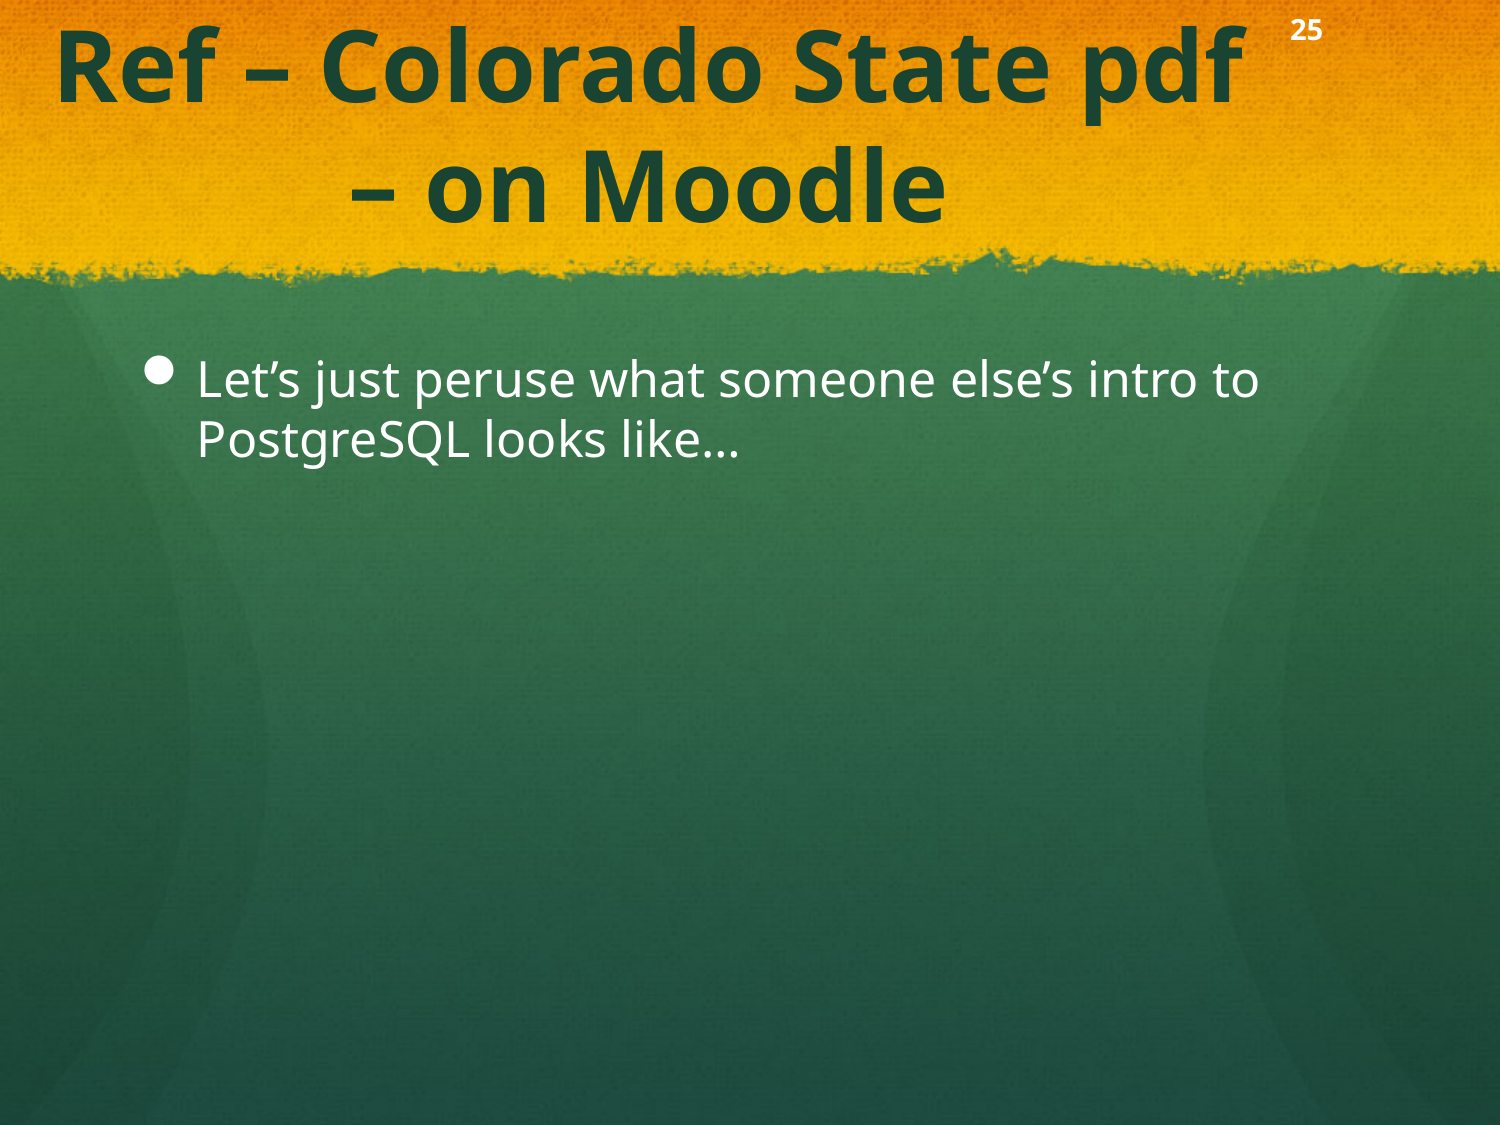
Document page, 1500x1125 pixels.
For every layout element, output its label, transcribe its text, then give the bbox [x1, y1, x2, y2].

title Ref – Colorado State pdf – on Moodle [24, 65, 1273, 299]
picture [0, 0, 1500, 1125]
list Let’s just peruse what someone else’s intro to PostgreSQL looks like… [125, 339, 1375, 1026]
